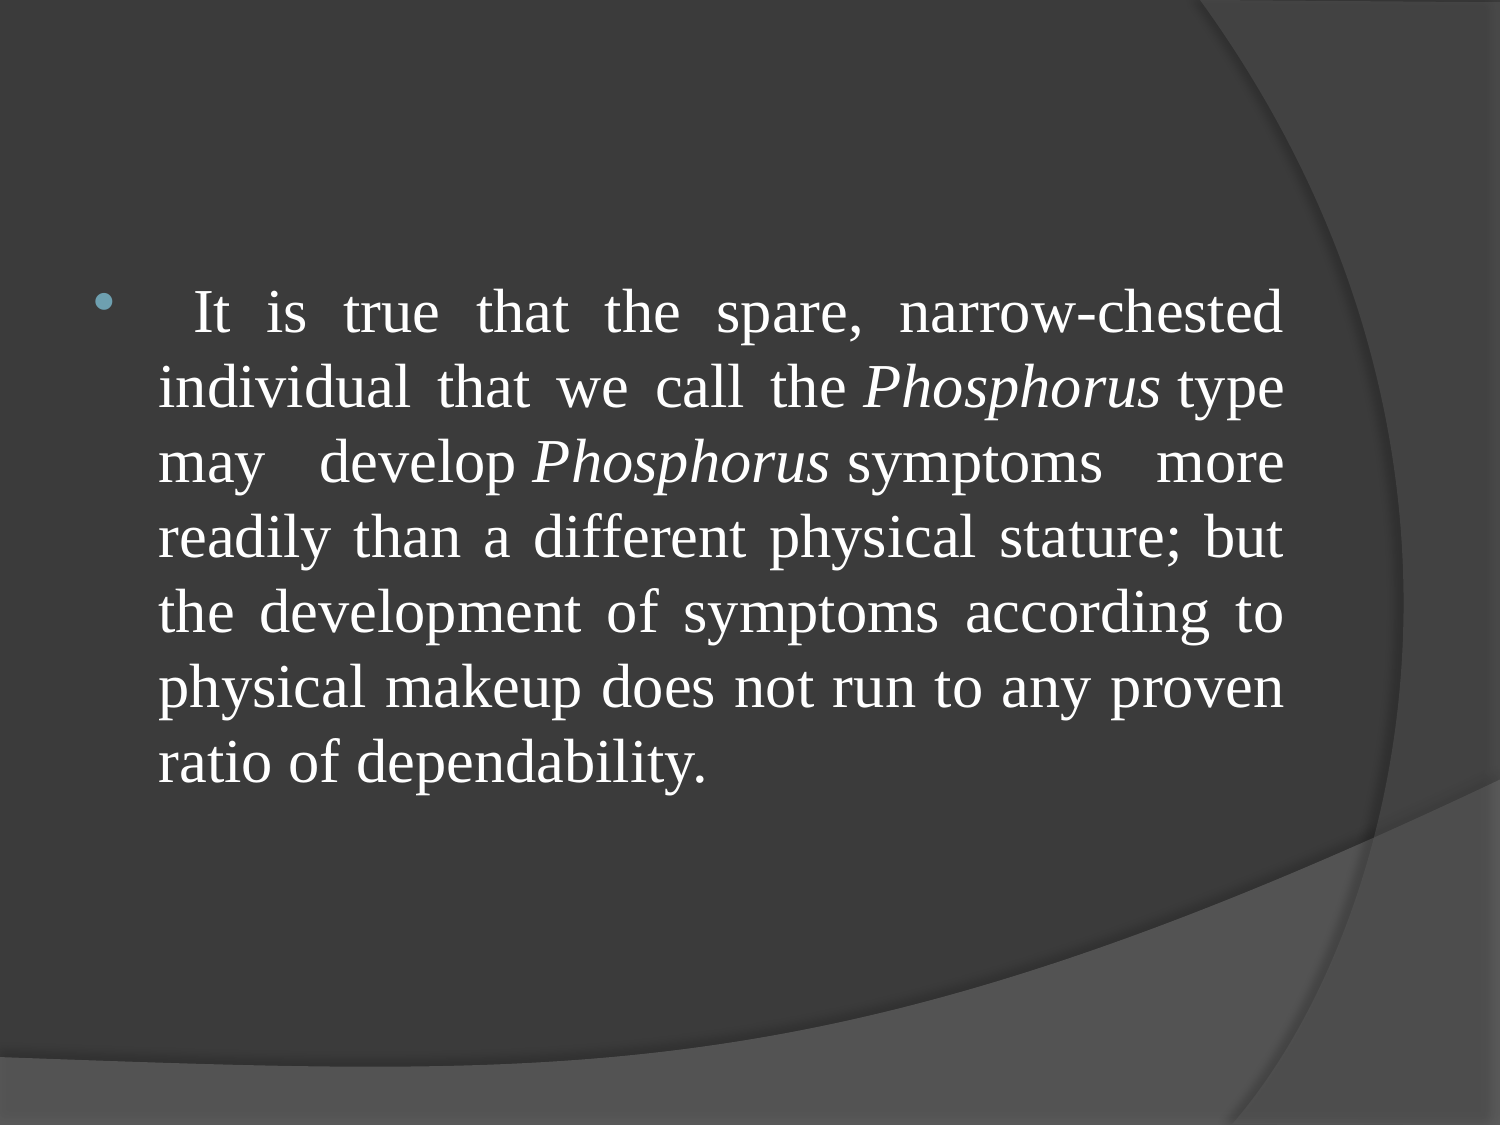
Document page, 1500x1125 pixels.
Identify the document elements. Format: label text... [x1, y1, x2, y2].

list It is true that the spare, narrow-chested individual that we call the Phosphorus type may develop Phosphorus symptoms more readily than a different physical stature; but the development of symptoms according to physical makeup does not run to any proven ratio of dependability. [75, 262, 1300, 1005]
